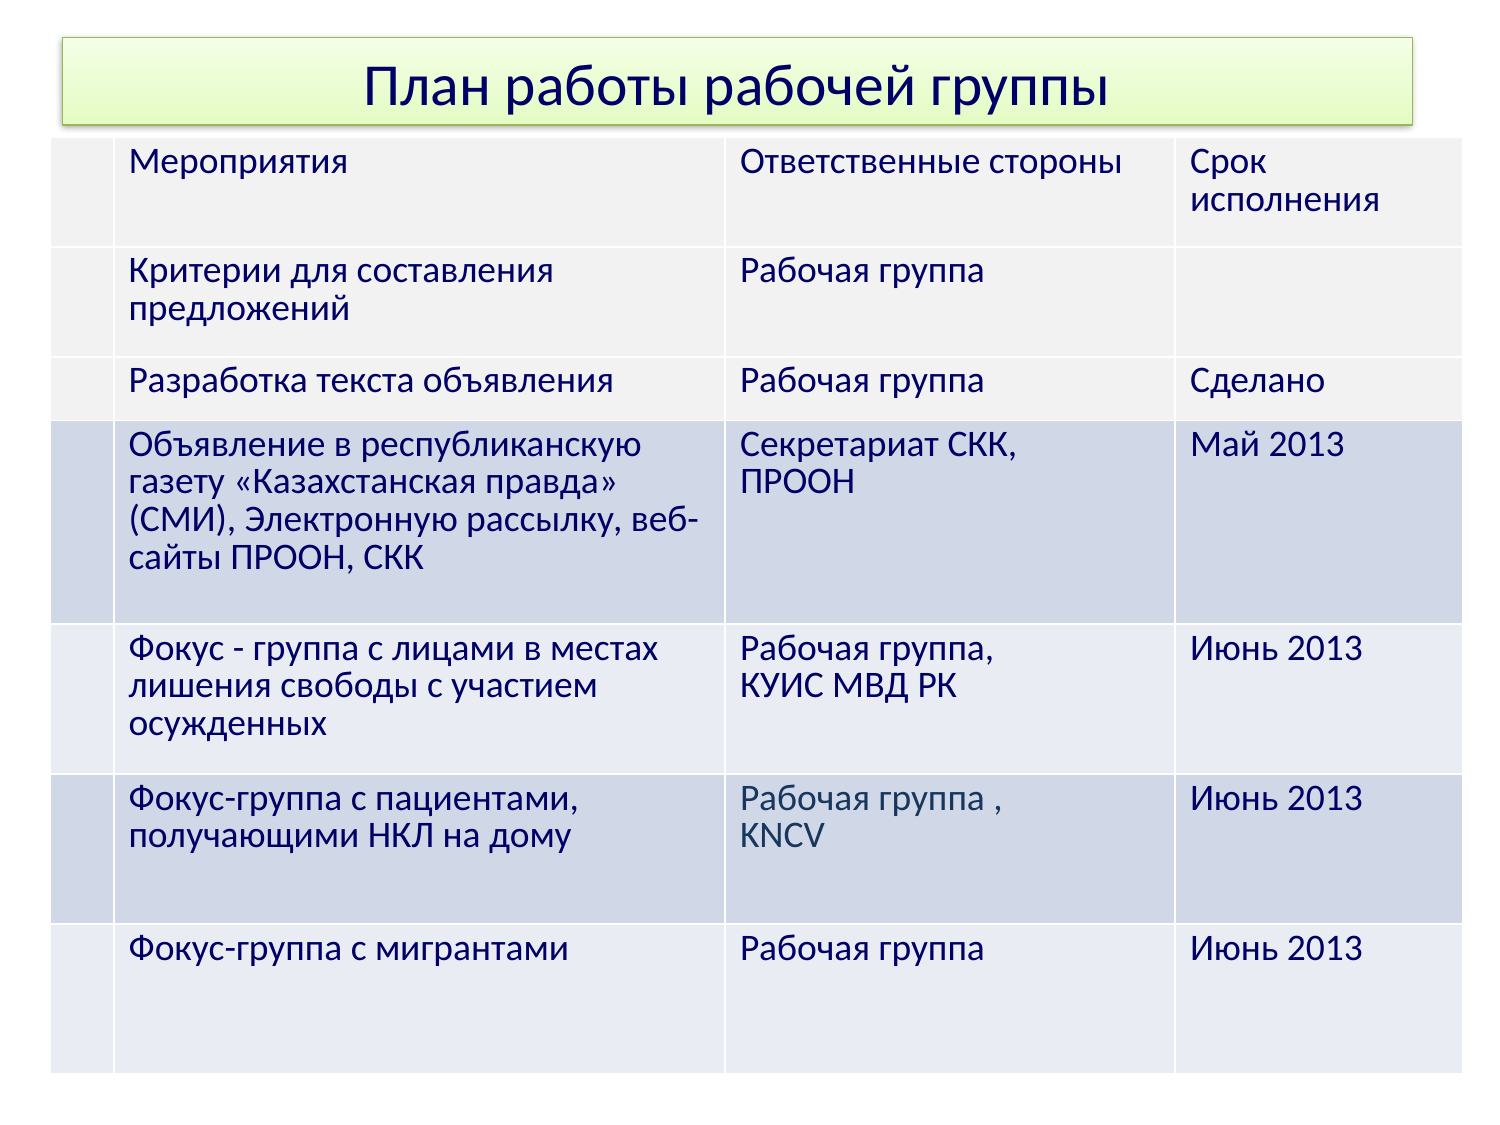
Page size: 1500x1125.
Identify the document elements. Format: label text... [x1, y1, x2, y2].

table_cell Рабочая группа [726, 248, 1174, 356]
table_cell Критерии для составления предложений [115, 248, 724, 356]
table_cell [51, 358, 113, 420]
table_cell [51, 421, 113, 623]
table_cell Сделано [1176, 358, 1462, 420]
table_cell Секретариат СКК, ПРООН [726, 421, 1174, 623]
table_cell Рабочая группа [726, 358, 1174, 420]
table_cell [51, 775, 113, 923]
table_header Срок исполнения [1176, 138, 1462, 246]
table_header Мероприятия [115, 138, 724, 246]
table_cell Июнь 2013 [1176, 775, 1462, 923]
title План работы рабочей группы [62, 37, 1413, 126]
table_cell Май 2013 [1176, 421, 1462, 623]
table_cell Июнь 2013 [1176, 625, 1462, 773]
table_cell [1176, 248, 1462, 356]
table_cell Рабочая группа, КУИС МВД РК [726, 625, 1174, 773]
table_header [51, 138, 113, 246]
table_cell Рабочая группа [726, 925, 1174, 1073]
table_cell [51, 248, 113, 356]
table_cell Разработка текста объявления [115, 358, 724, 420]
table_cell [51, 625, 113, 773]
table_cell Фокус-группа с мигрантами [115, 925, 724, 1073]
table_cell Фокус - группа с лицами в местах лишения свободы с участием осужденных [115, 625, 724, 773]
table_header Ответственные стороны [726, 138, 1174, 246]
table_cell Рабочая группа , KNCV [726, 775, 1174, 923]
table_cell Фокус-группа с пациентами, получающими НКЛ на дому [115, 775, 724, 923]
table_cell [51, 925, 113, 1073]
table_cell Объявление в республиканскую газету «Казахстанская правда» (СМИ), Электронную рассылку, веб-сайты ПРООН, СКК [115, 421, 724, 623]
table_cell Июнь 2013 [1176, 925, 1462, 1073]
